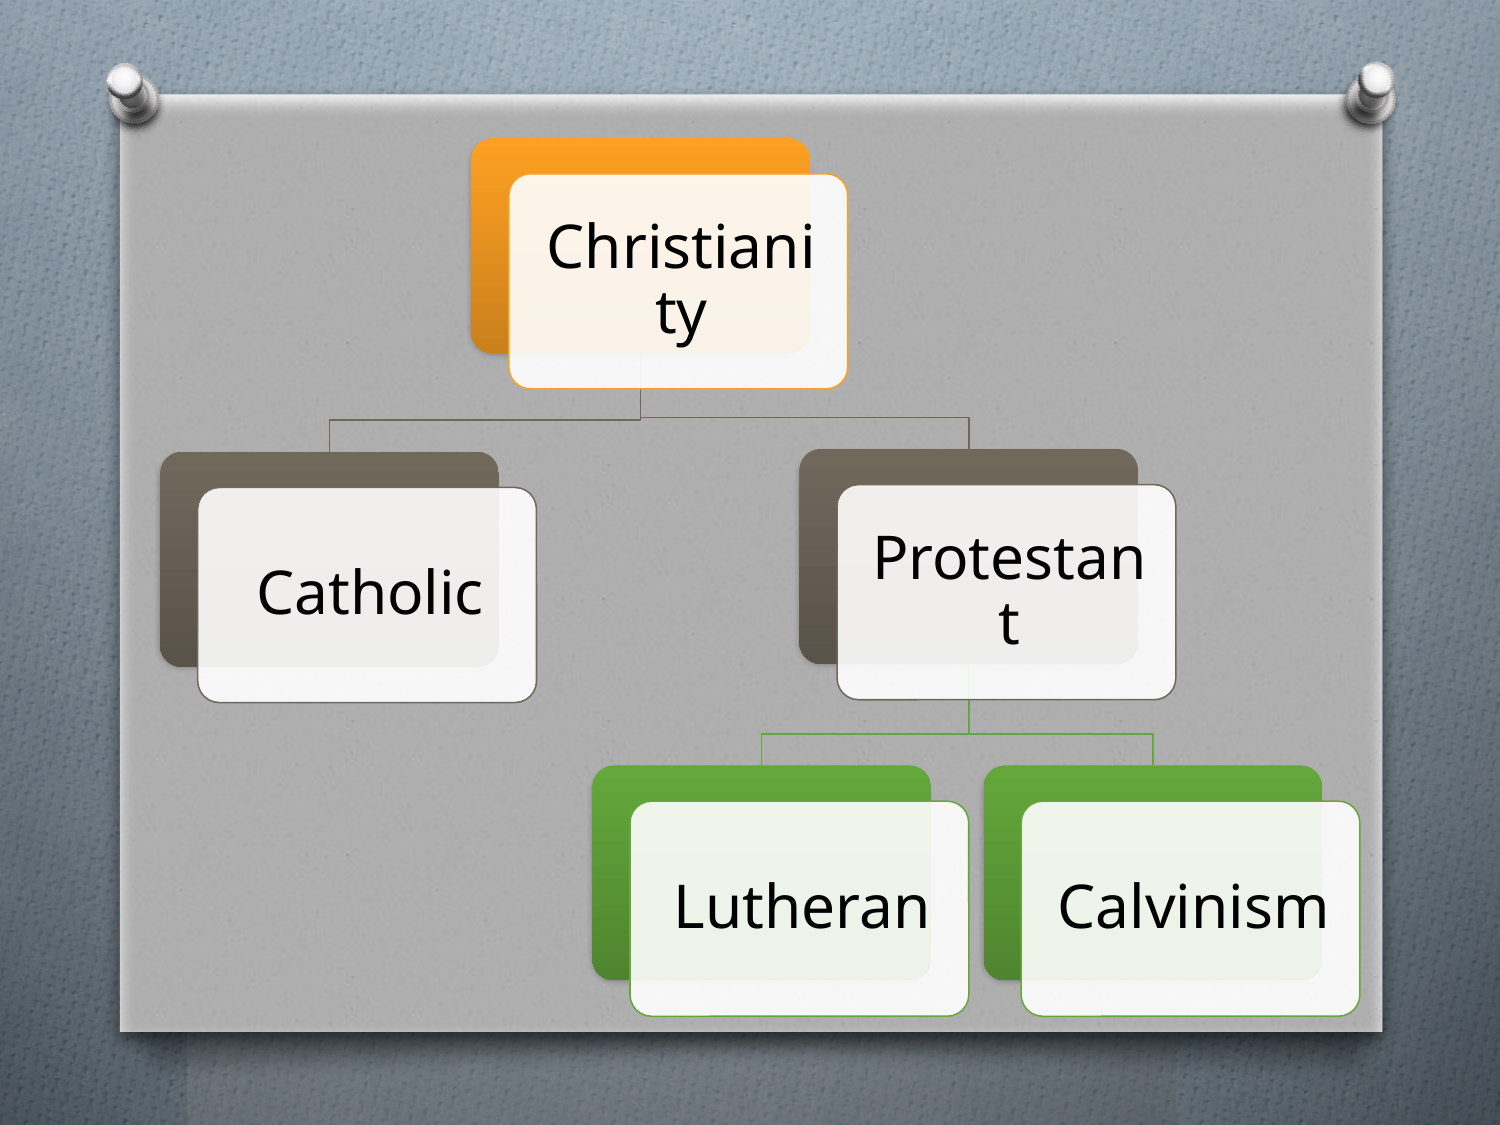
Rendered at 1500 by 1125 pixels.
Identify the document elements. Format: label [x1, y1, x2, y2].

list [132, 137, 1361, 1017]
picture [1317, 35, 1439, 152]
picture [75, 29, 198, 141]
